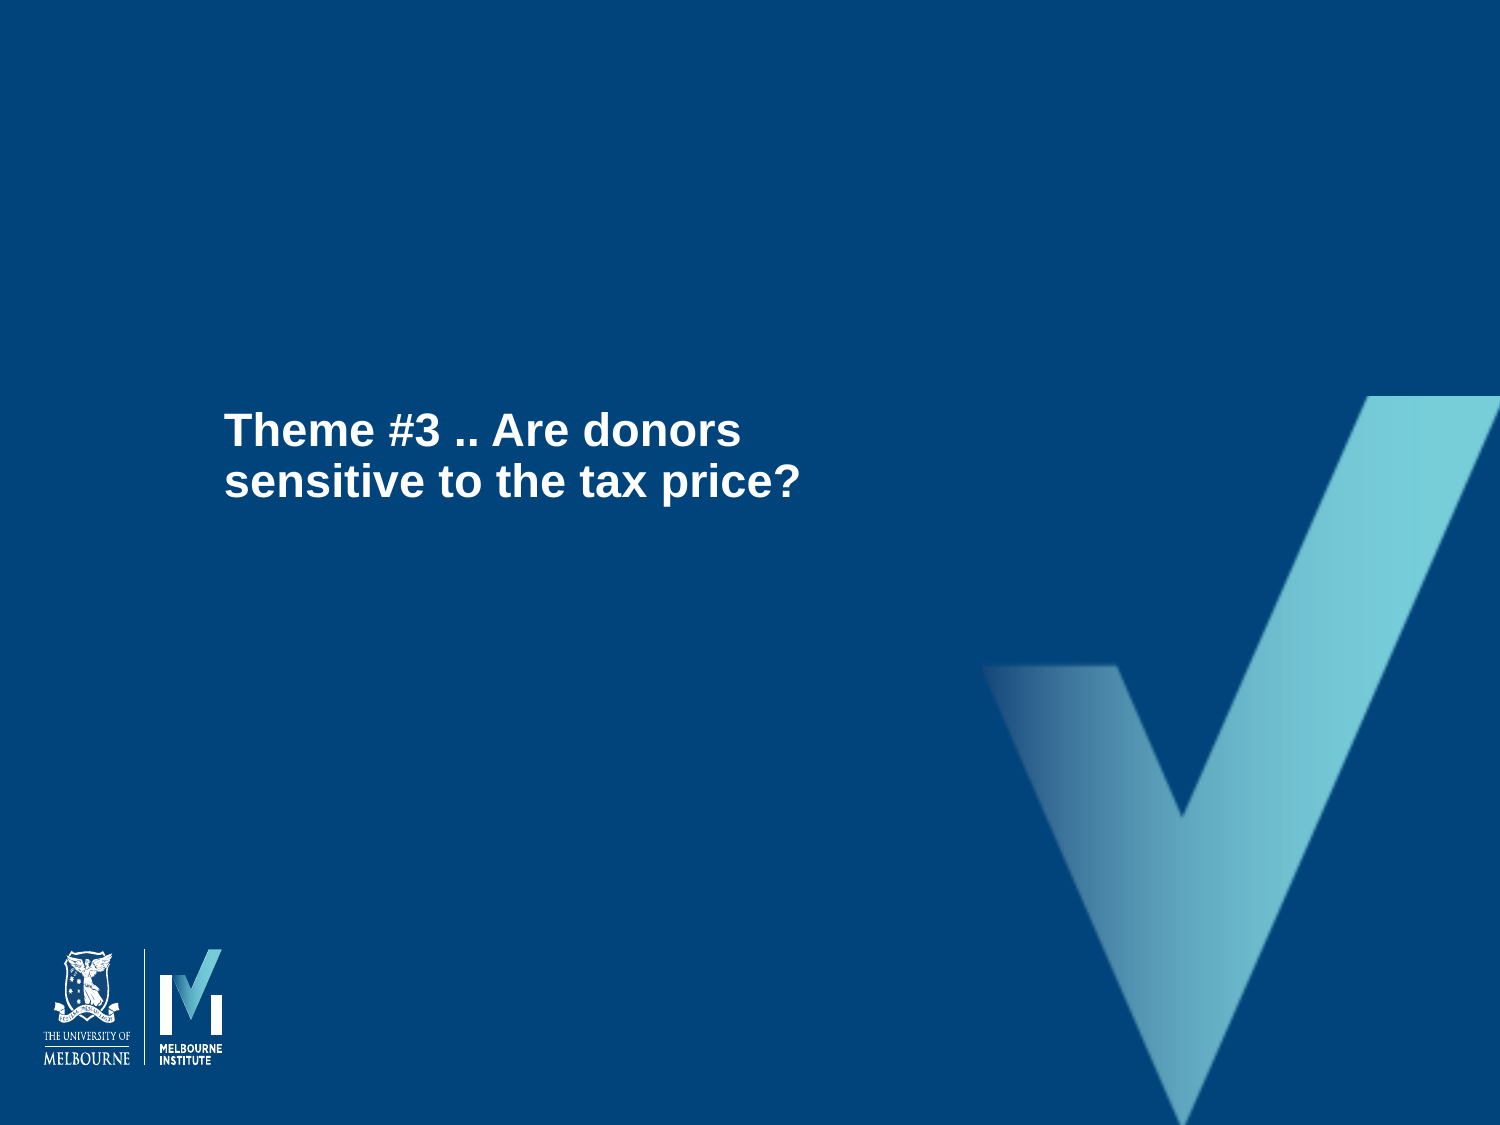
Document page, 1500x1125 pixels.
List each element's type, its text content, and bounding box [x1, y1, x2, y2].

title Theme #3 .. Are donors sensitive to the tax price? [223, 406, 866, 629]
